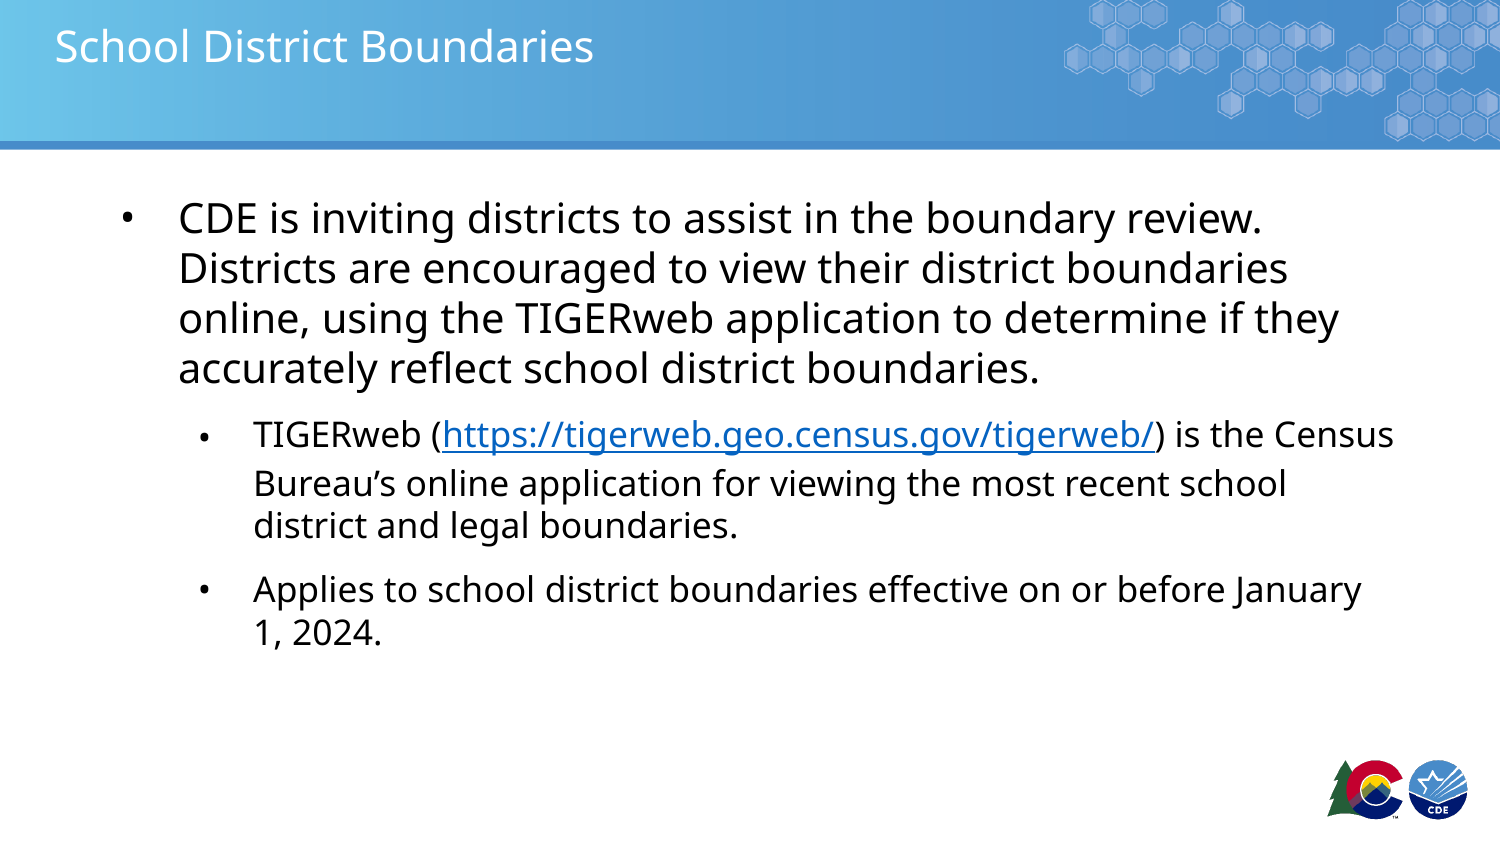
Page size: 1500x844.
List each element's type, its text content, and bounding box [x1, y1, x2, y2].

list CDE is inviting districts to assist in the boundary review. Districts are encouraged to view their district boundaries online, using the TIGERweb application to determine if they accurately reflect school district boundaries. TIGERweb (https://tigerweb.geo.census.gov/tigerweb/) is the Census Bureau’s online application for viewing the most recent school district and legal boundaries. Applies to school district boundaries effective on or before January 1, 2024. [103, 191, 1397, 727]
picture [1326, 759, 1468, 820]
title School District Boundaries [54, 25, 1047, 136]
picture [0, 0, 1500, 150]
